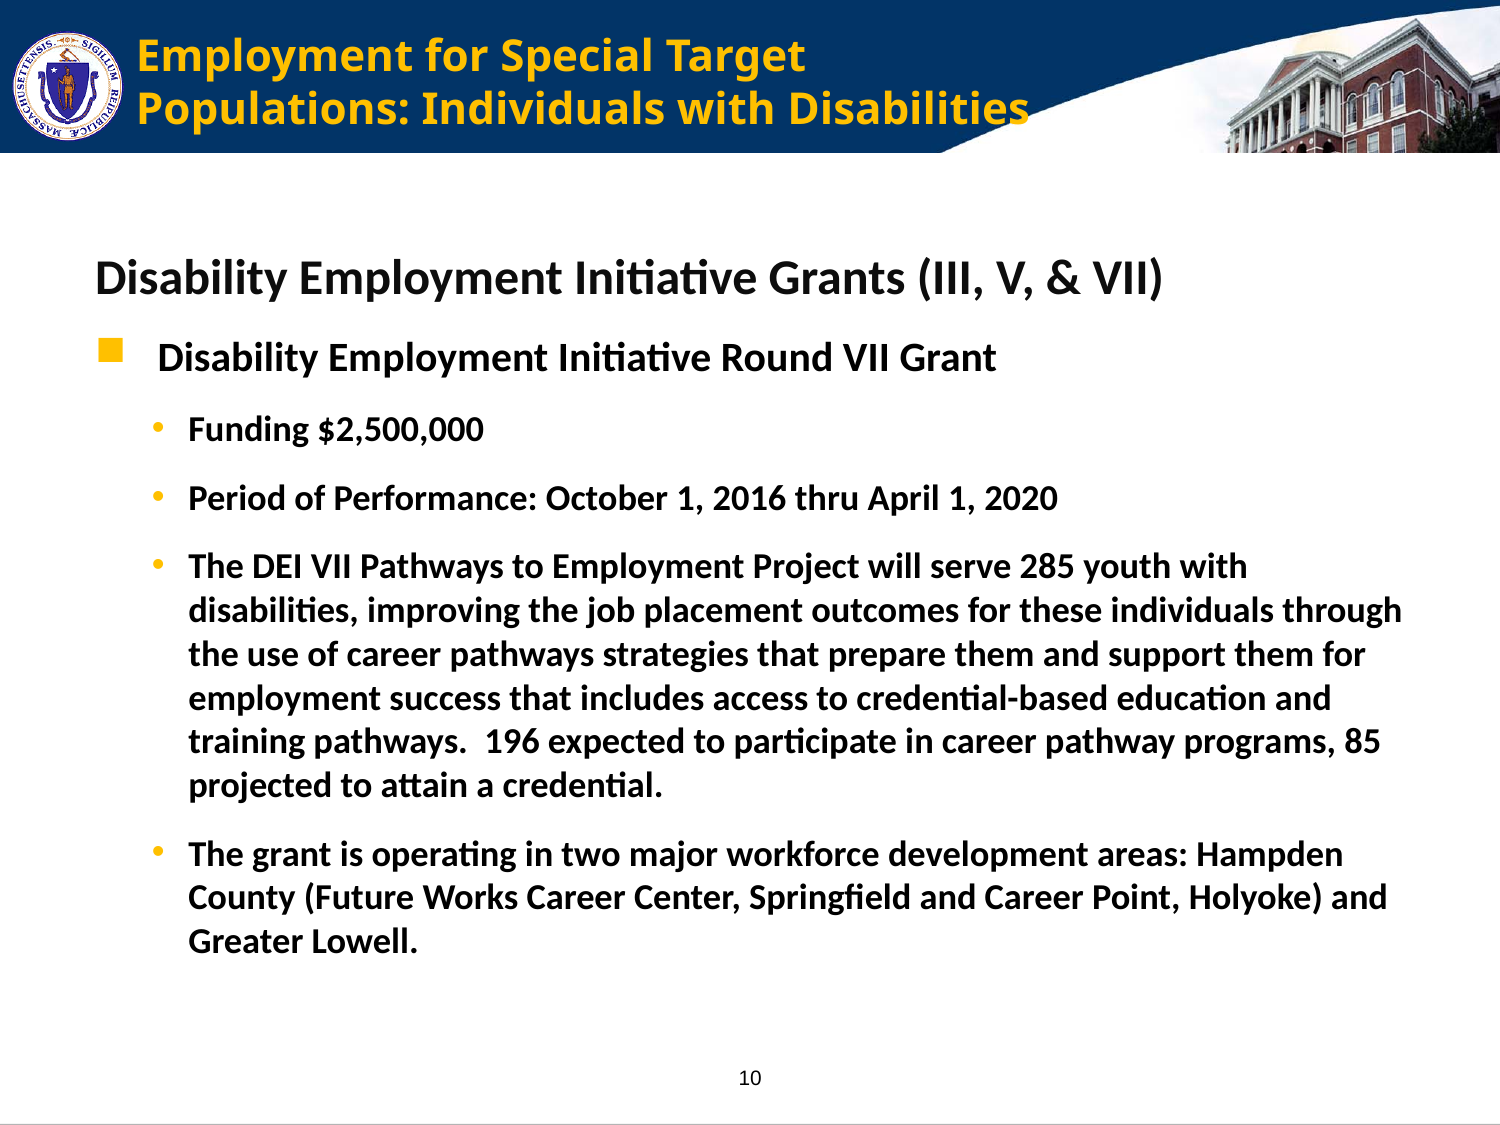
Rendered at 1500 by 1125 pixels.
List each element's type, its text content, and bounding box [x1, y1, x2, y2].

title Employment for Special Target Populations: Individuals with Disabilities [120, 17, 1051, 144]
list Disability Employment Initiative Grants (III, V, & VII) Disability Employment Initiative Round VII Grant Funding $2,500,000 Period of Performance: October 1, 2016 thru April 1, 2020 The DEI VII Pathways to Employment Project will serve 285 youth with disabilities, improving the job placement outcomes for these individuals through the use of career pathways strategies that prepare them and support them for employment success that includes access to credential-based education and training pathways. 196 expected to participate in career pathway programs, 85 projected to attain a credential. The grant is operating in two major workforce development areas: Hampden County (Future Works Career Center, Springfield and Career Point, Holyoke) and Greater Lowell. [87, 237, 1413, 1013]
picture [0, 0, 1500, 153]
